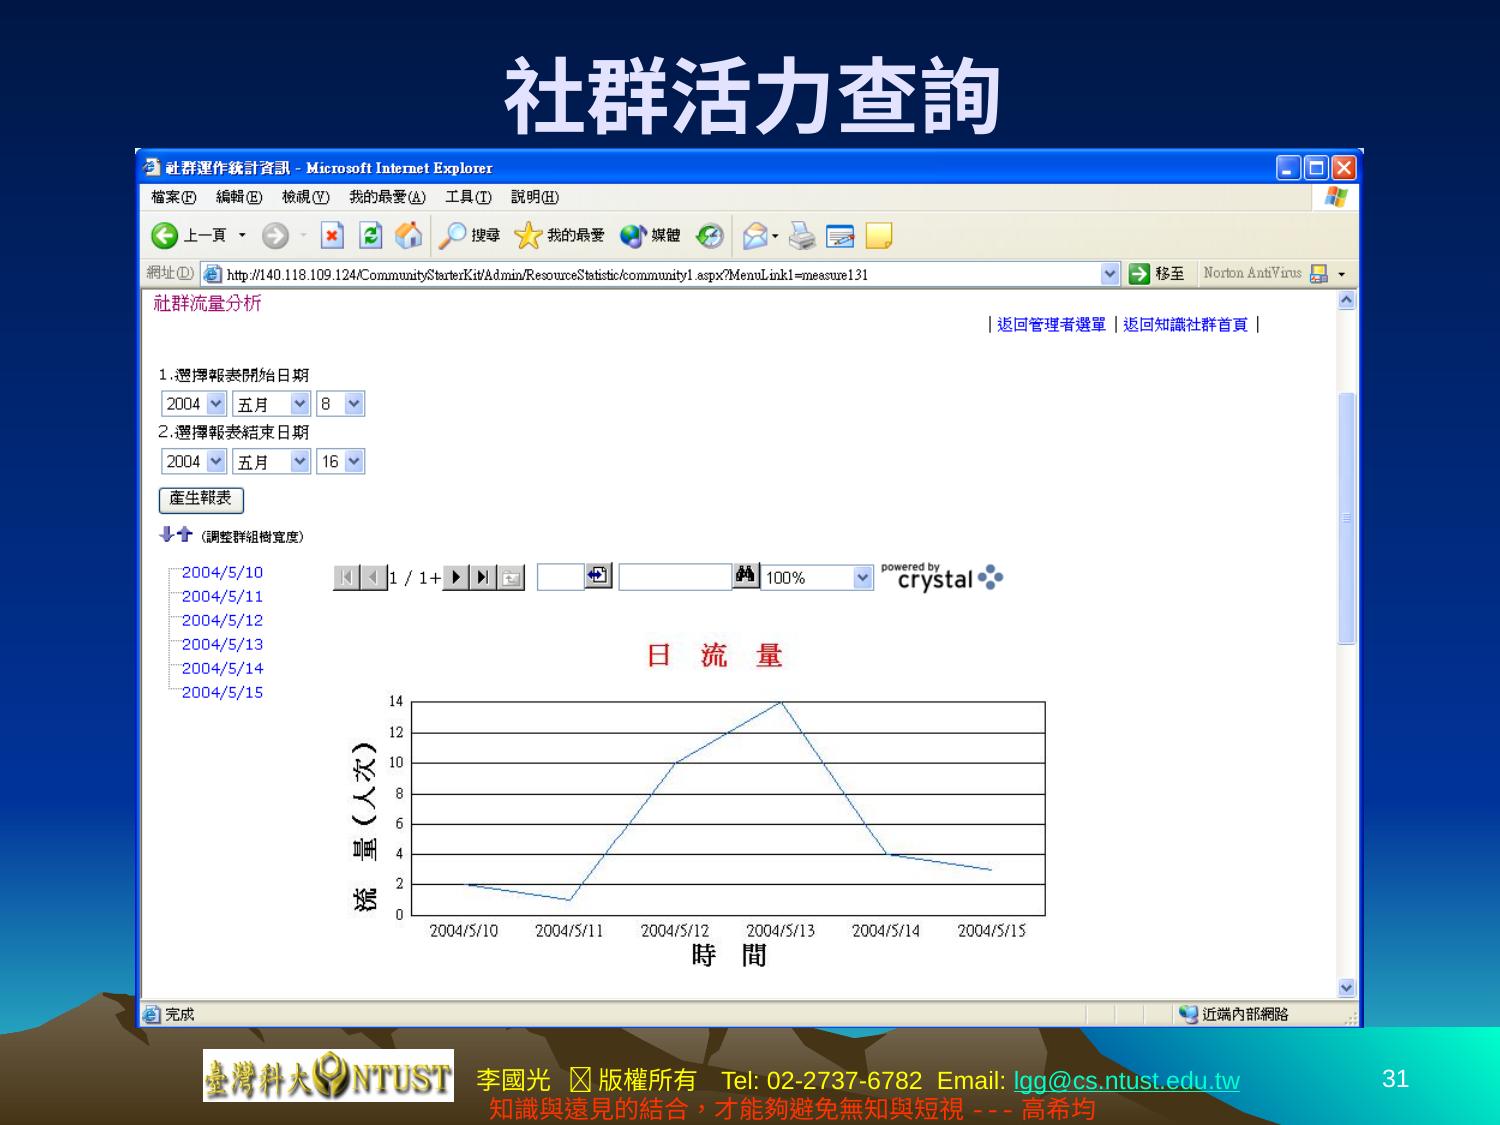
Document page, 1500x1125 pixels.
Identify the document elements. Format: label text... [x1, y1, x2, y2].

title 社群活力查詢 [77, 0, 1429, 188]
picture [203, 1049, 454, 1102]
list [135, 148, 1365, 1029]
slide_number 31 [1074, 1024, 1426, 1101]
